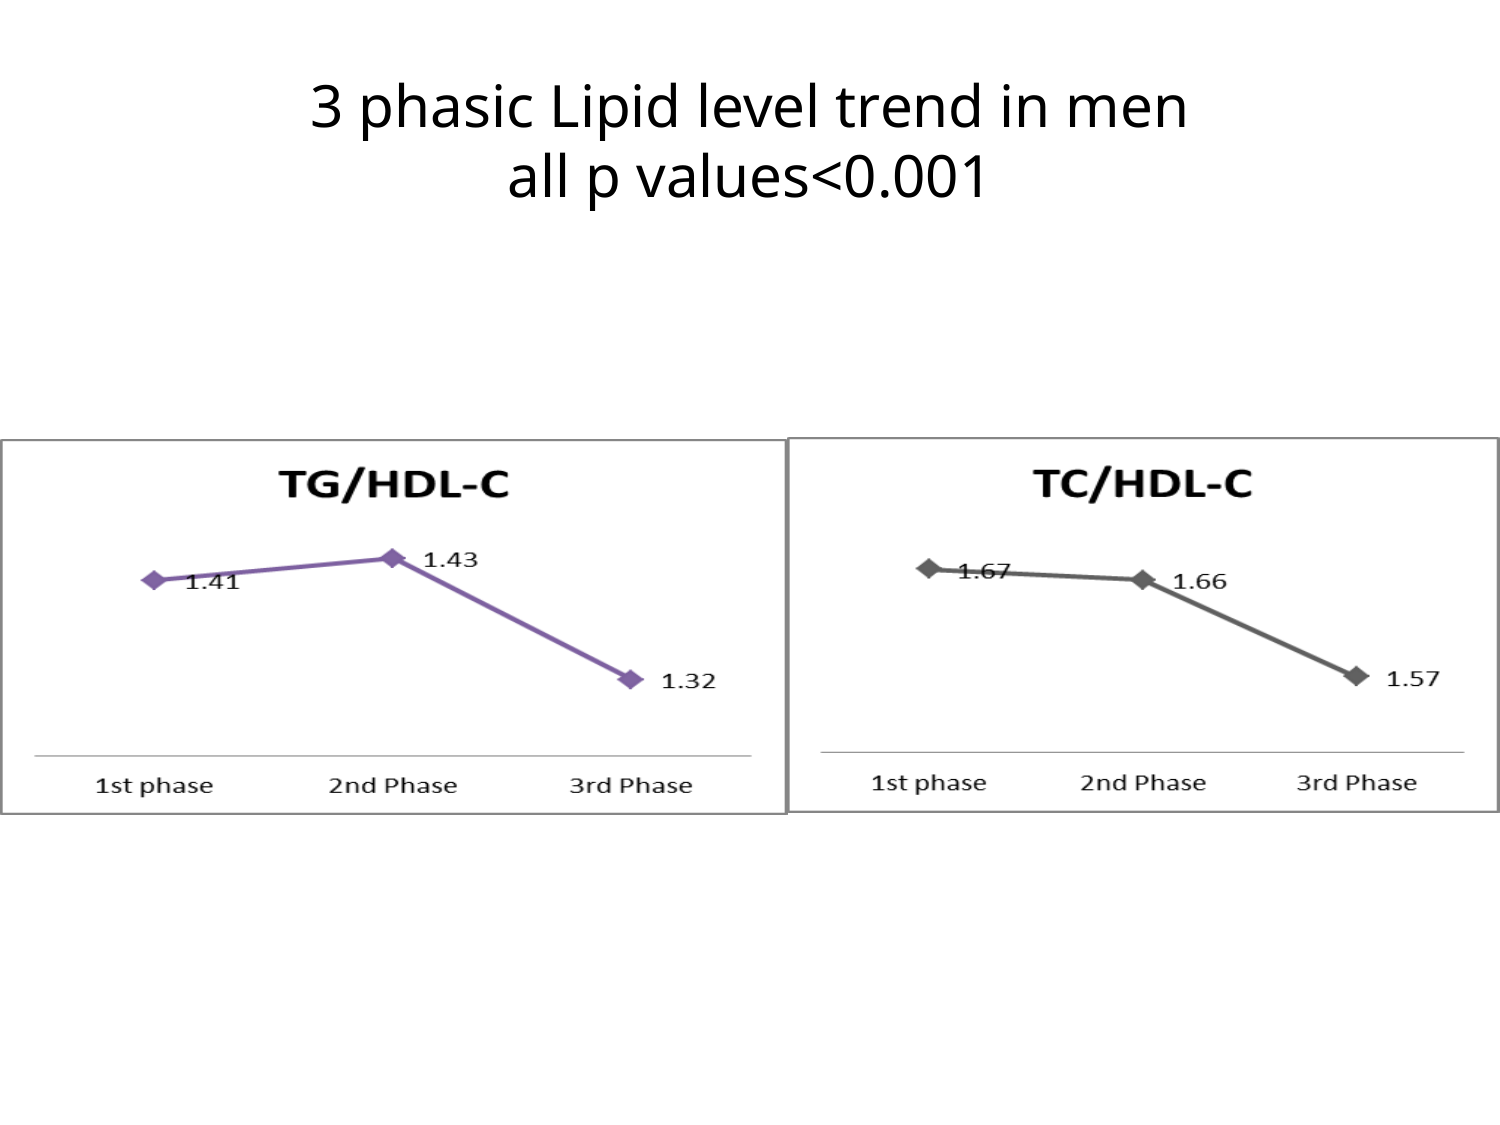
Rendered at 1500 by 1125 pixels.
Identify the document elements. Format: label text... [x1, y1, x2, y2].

picture [787, 437, 1500, 813]
title 3 phasic Lipid level trend in men all p values<0.001 [75, 45, 1425, 233]
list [0, 439, 783, 815]
